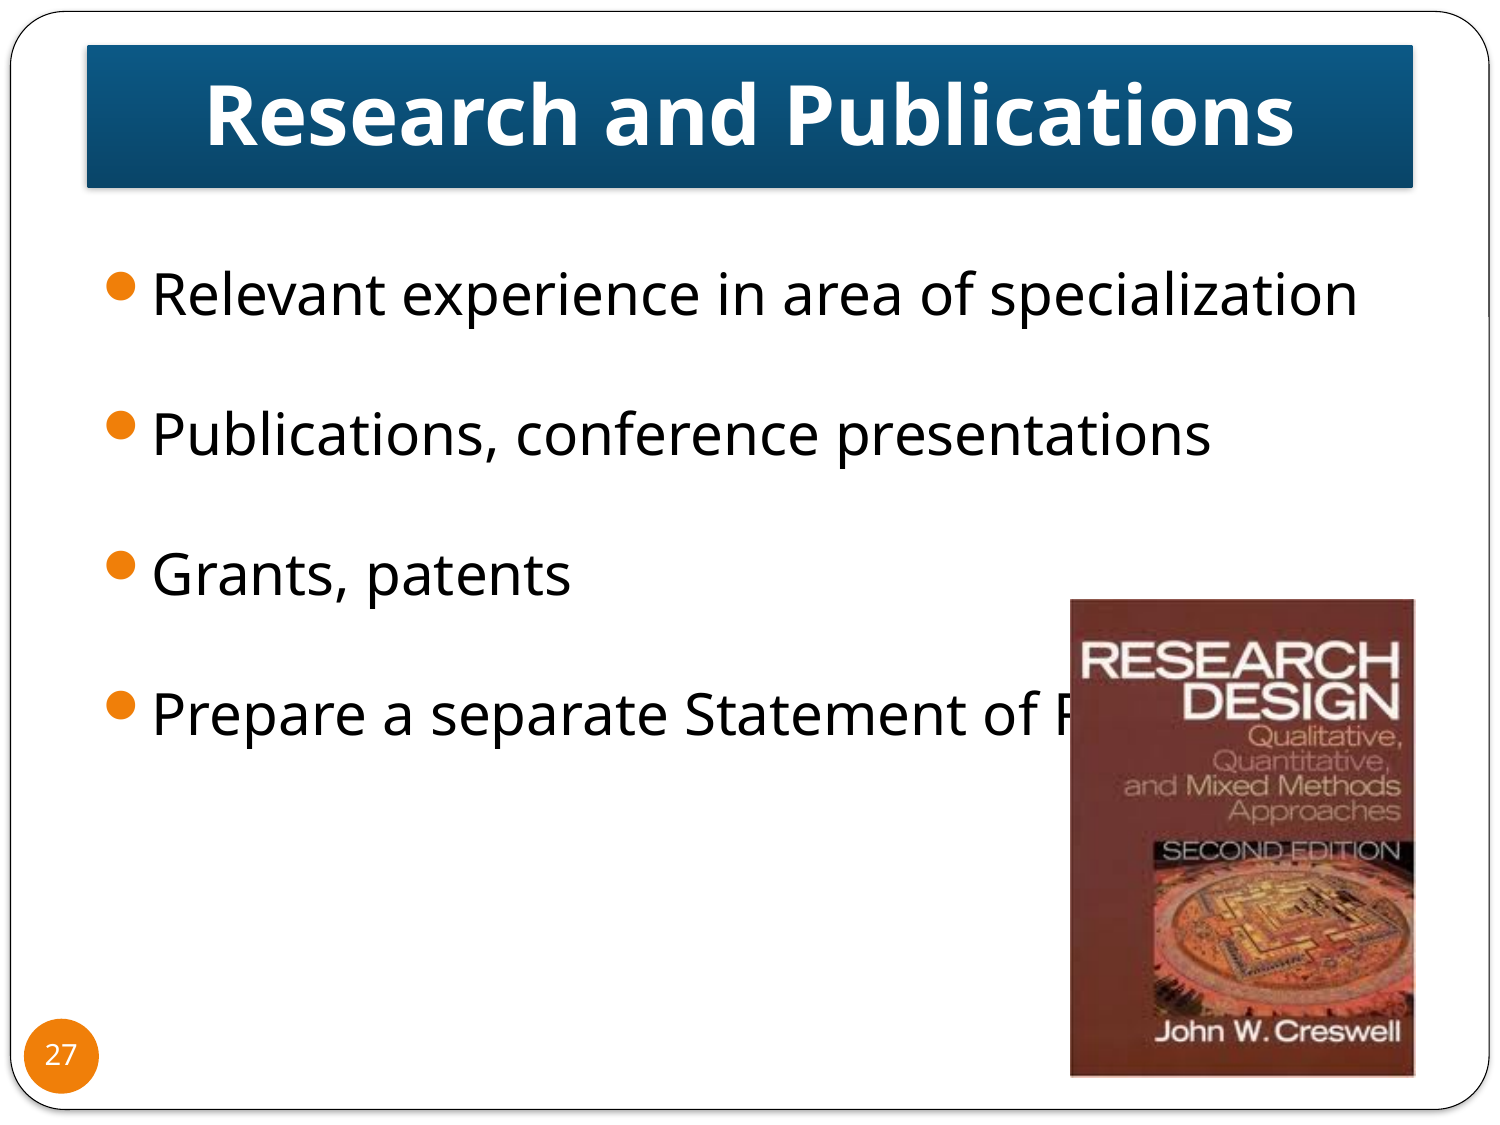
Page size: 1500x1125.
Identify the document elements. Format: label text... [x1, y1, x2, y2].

title Teaching Experience [75, 84, 1425, 200]
picture [1069, 599, 1417, 1078]
slide_number 27 [23, 1018, 99, 1094]
text_box Research and Publications [87, 45, 1413, 188]
list Relevant experience in area of specialization Publications, conference presentations Grants, patents Prepare a separate Statement of Research [87, 249, 1413, 1000]
